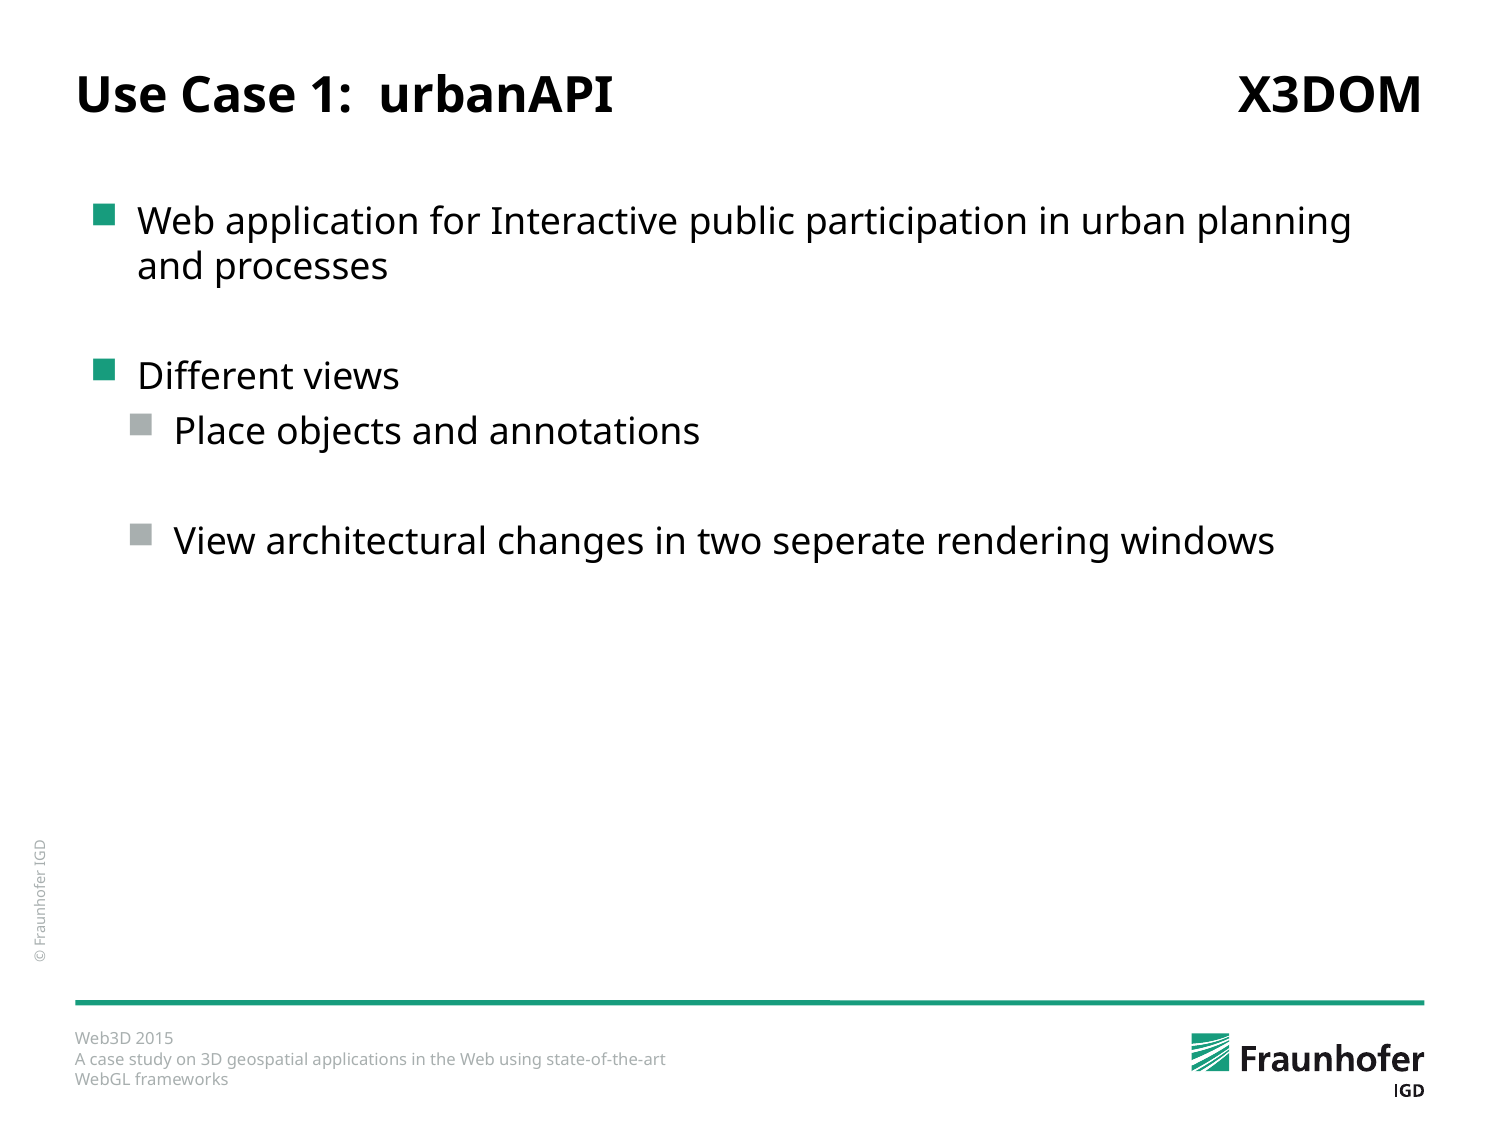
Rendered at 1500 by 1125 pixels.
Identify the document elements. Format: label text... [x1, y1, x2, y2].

text_box Web application for Interactive public participation in urban planning and processes Different views Place objects and annotations View architectural changes in two seperate rendering windows [75, 189, 1425, 988]
slide_number © Fraunhofer IGD [30, 607, 51, 963]
text_box X3DOM [75, 62, 1425, 188]
